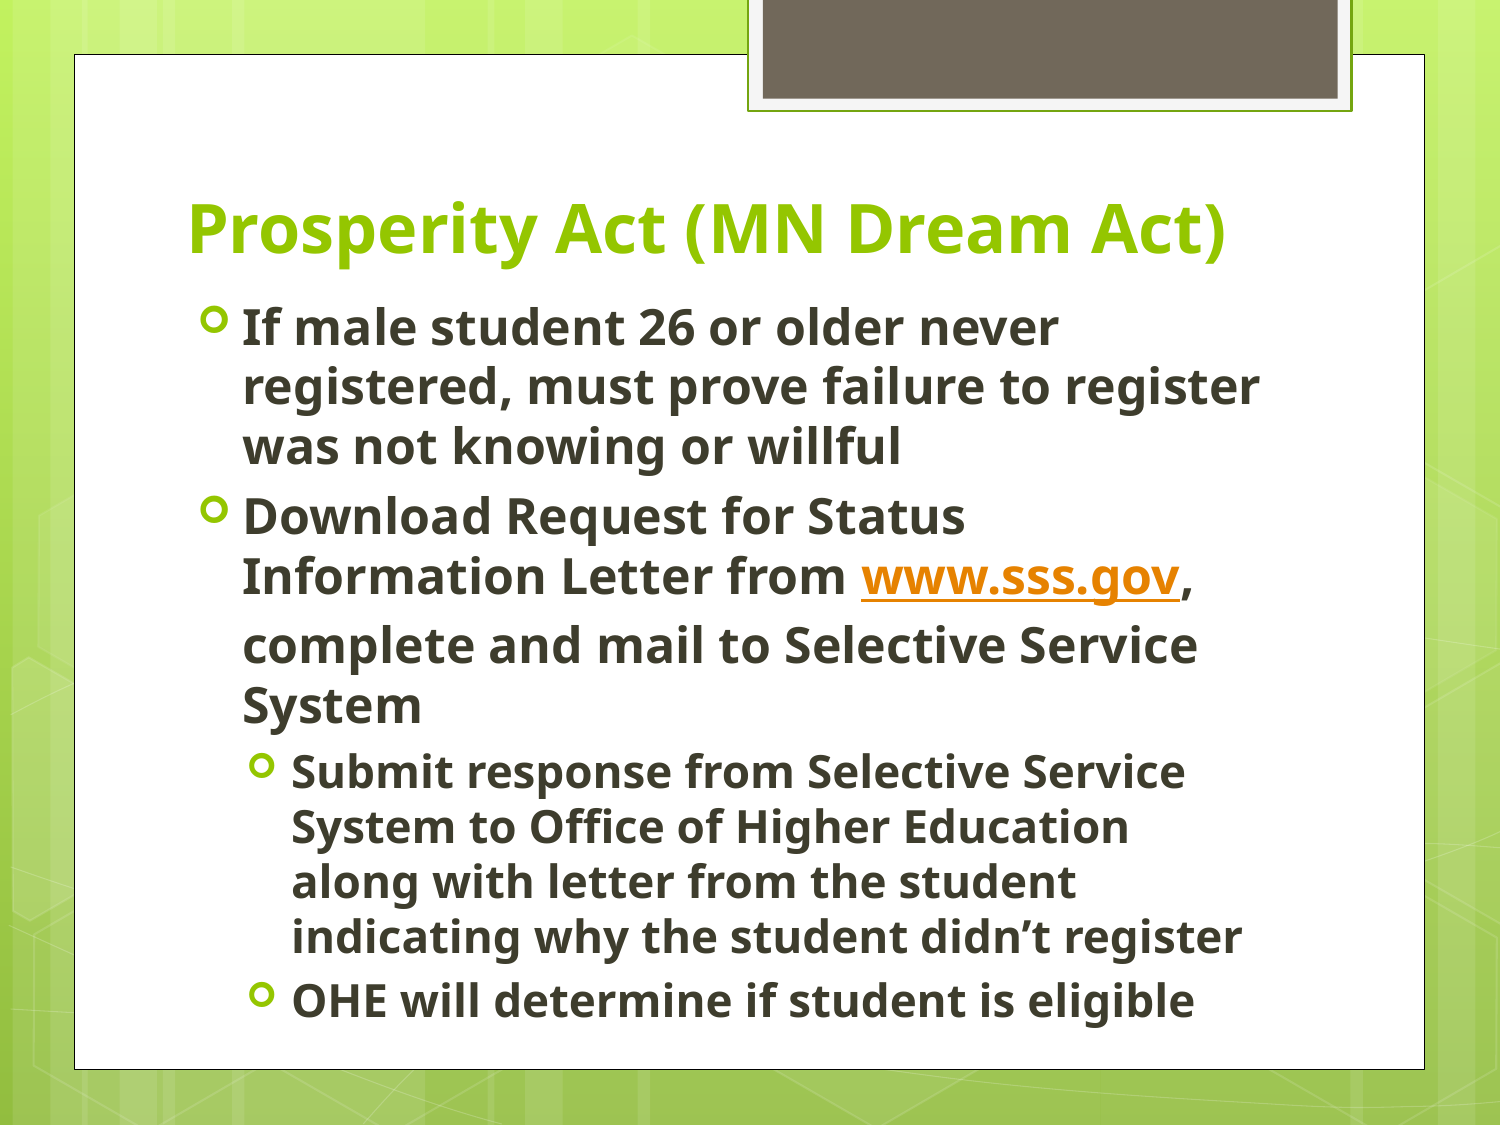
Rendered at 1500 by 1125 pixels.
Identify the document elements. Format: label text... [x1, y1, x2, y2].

list If male student 26 or older never registered, must prove failure to register was not knowing or willful Download Request for Status Information Letter from www.sss.gov, complete and mail to Selective Service System Submit response from Selective Service System to Office of Higher Education along with letter from the student indicating why the student didn’t register OHE will determine if student is eligible [171, 287, 1283, 1050]
title Prosperity Act (MN Dream Act) [171, 125, 1324, 275]
